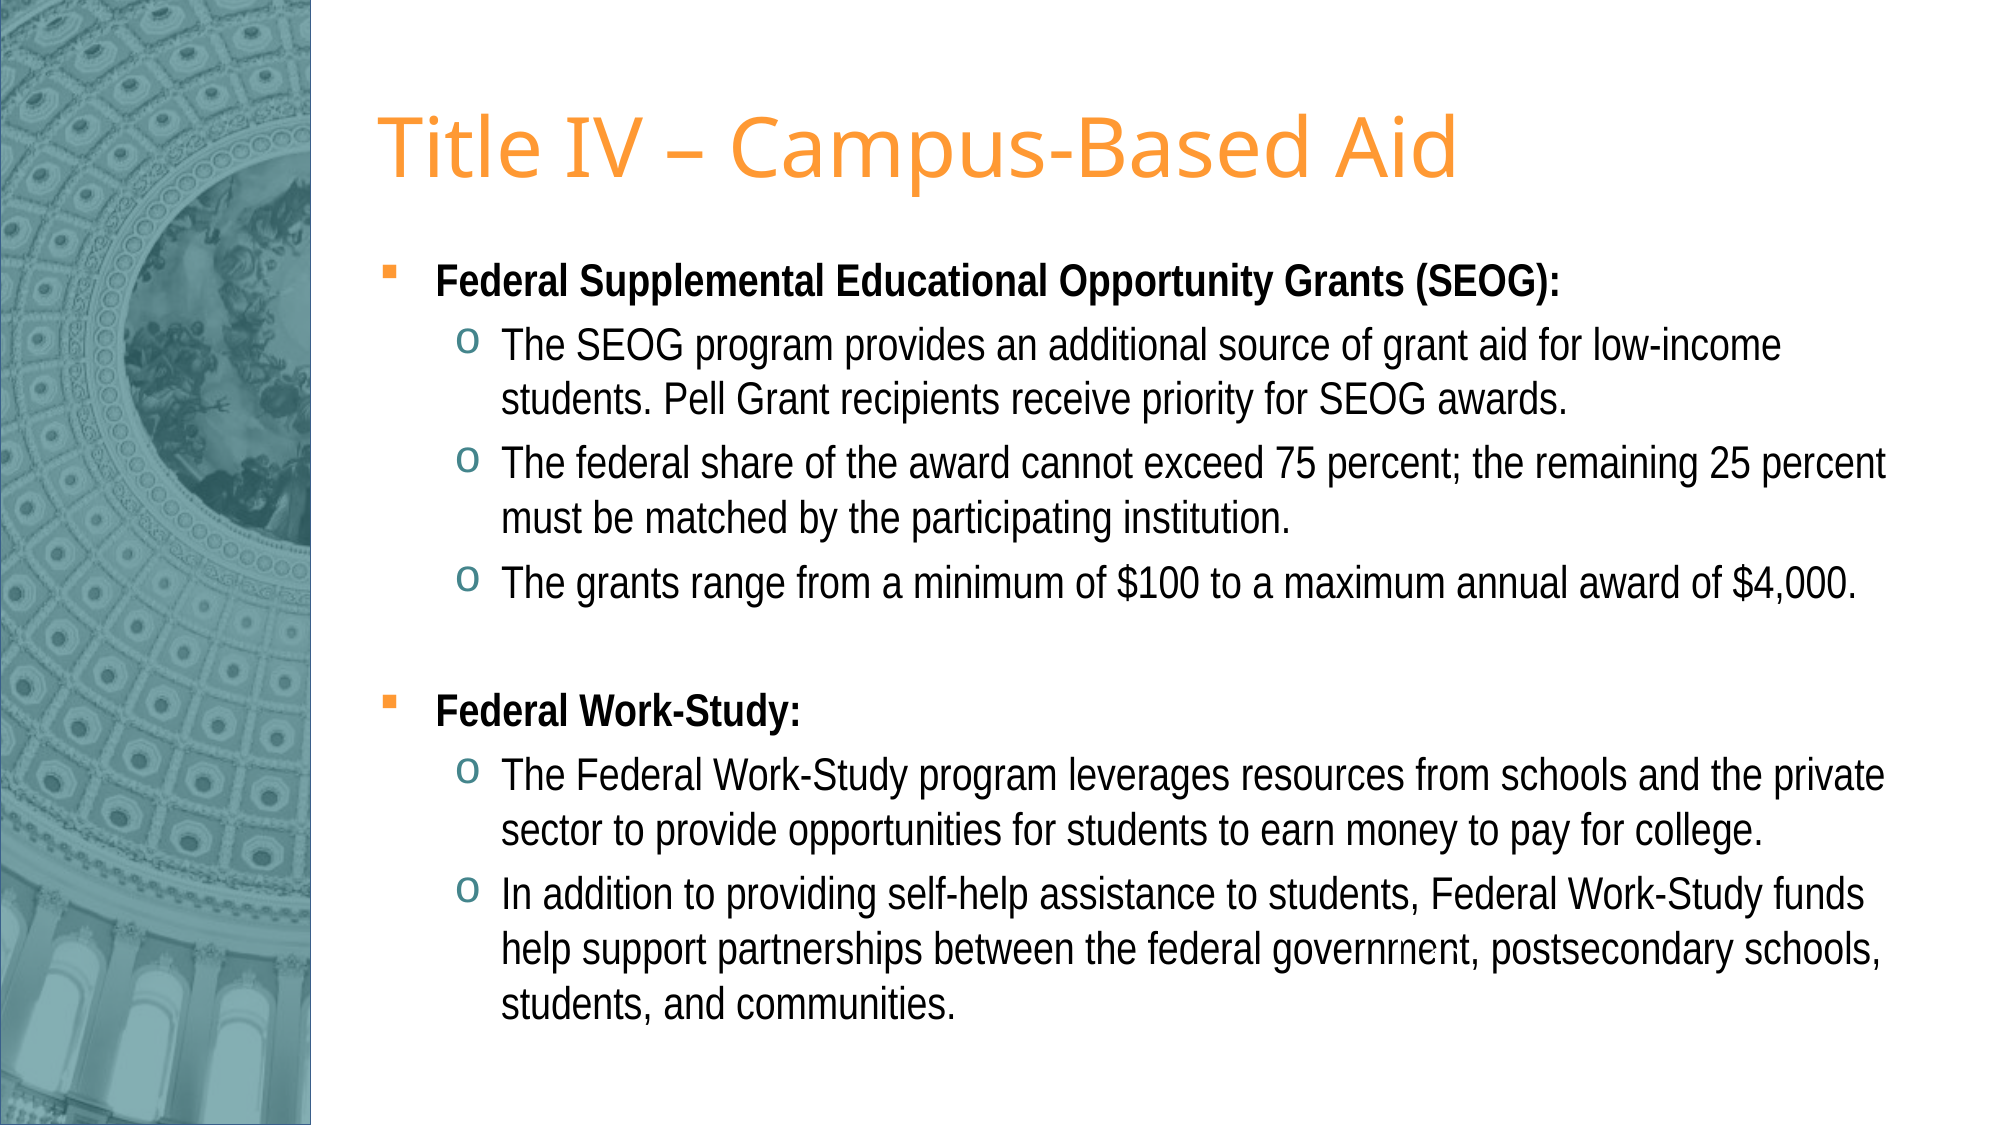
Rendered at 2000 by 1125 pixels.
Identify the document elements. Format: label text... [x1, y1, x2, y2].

slide_number 10 [1399, 926, 1490, 992]
list Federal Supplemental Educational Opportunity Grants (SEOG): The SEOG program provides an additional source of grant aid for low-income students. Pell Grant recipients receive priority for SEOG awards. The federal share of the award cannot exceed 75 percent; the remaining 25 percent must be matched by the participating institution. The grants range from a minimum of $100 to a maximum annual award of $4,000. Federal Work-Study: The Federal Work-Study program leverages resources from schools and the private sector to provide opportunities for students to earn money to pay for college. In addition to providing self-help assistance to students, Federal Work-Study funds help support partnerships between the federal government, postsecondary schools, students, and communities. [364, 242, 1938, 1106]
title Title IV – Campus-Based Aid [362, 50, 1488, 238]
